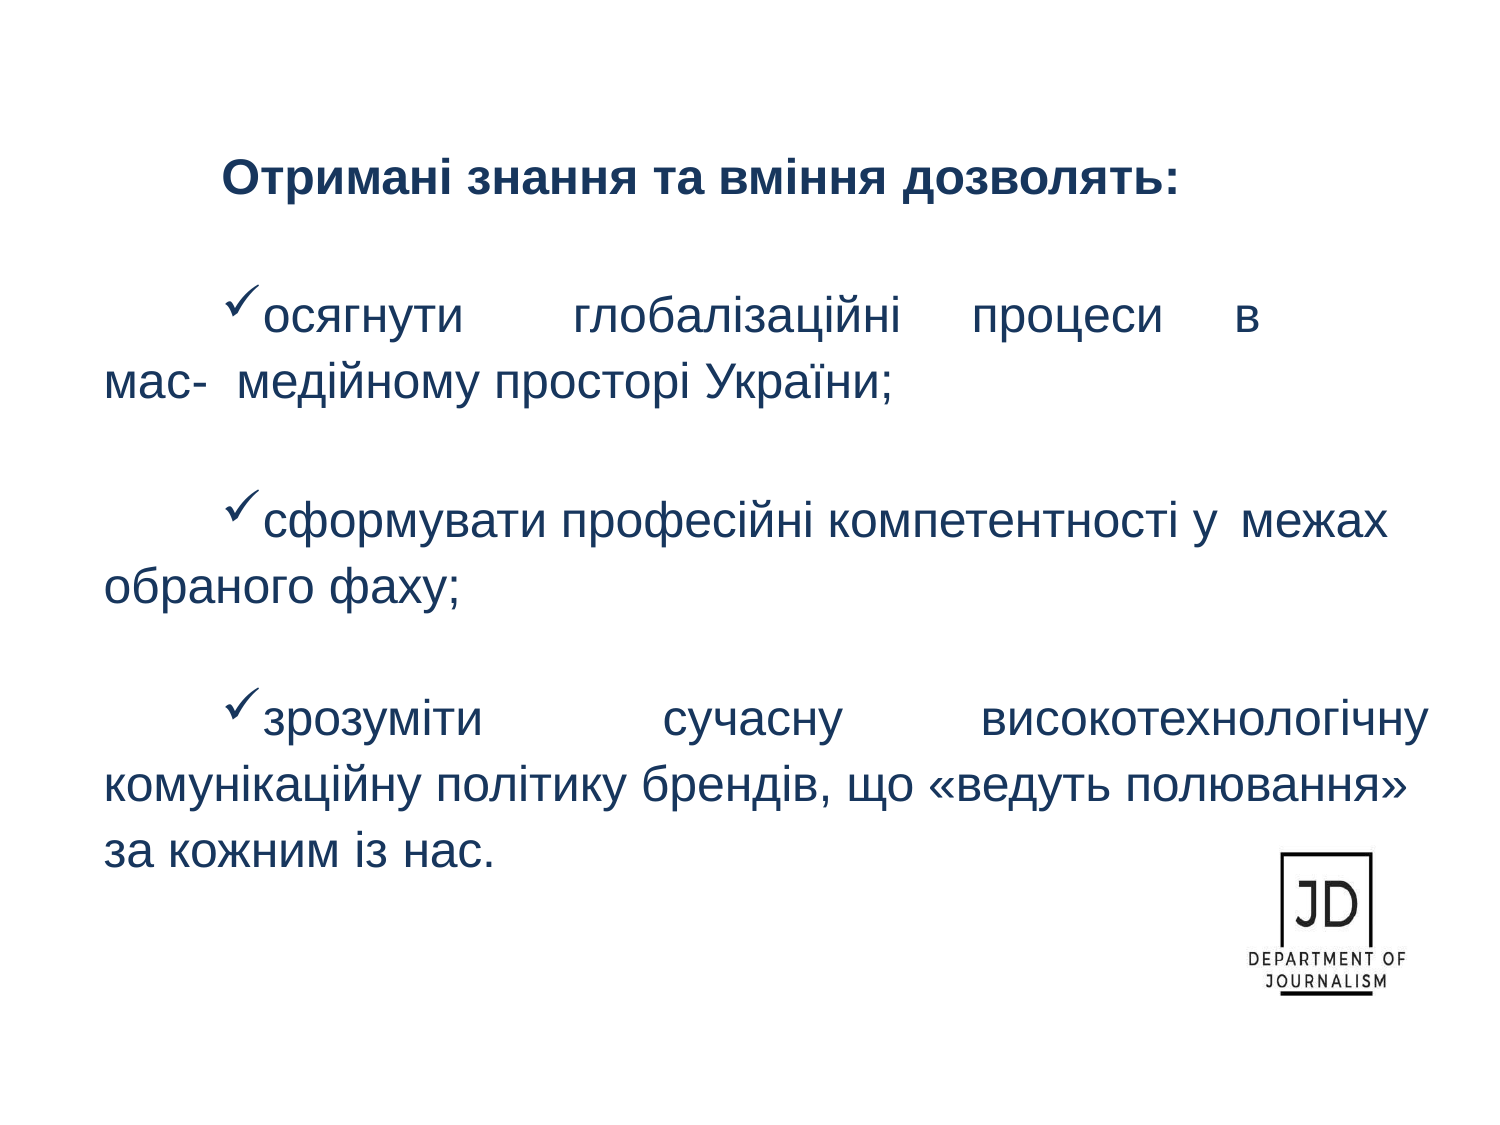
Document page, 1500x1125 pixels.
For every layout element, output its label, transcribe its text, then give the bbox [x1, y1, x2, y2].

text_box Отримані знання та вміння дозволять: осягнути глобалізаційні процеси в мас- медійному просторі України; сформувати професійні компетентності у межах обраного фаху; зрозуміти сучасну високотехнологічну комунікаційну політику брендів, що «ведуть полювання» за кожним із нас. [101, 136, 1436, 878]
text_box [1246, 845, 1408, 996]
